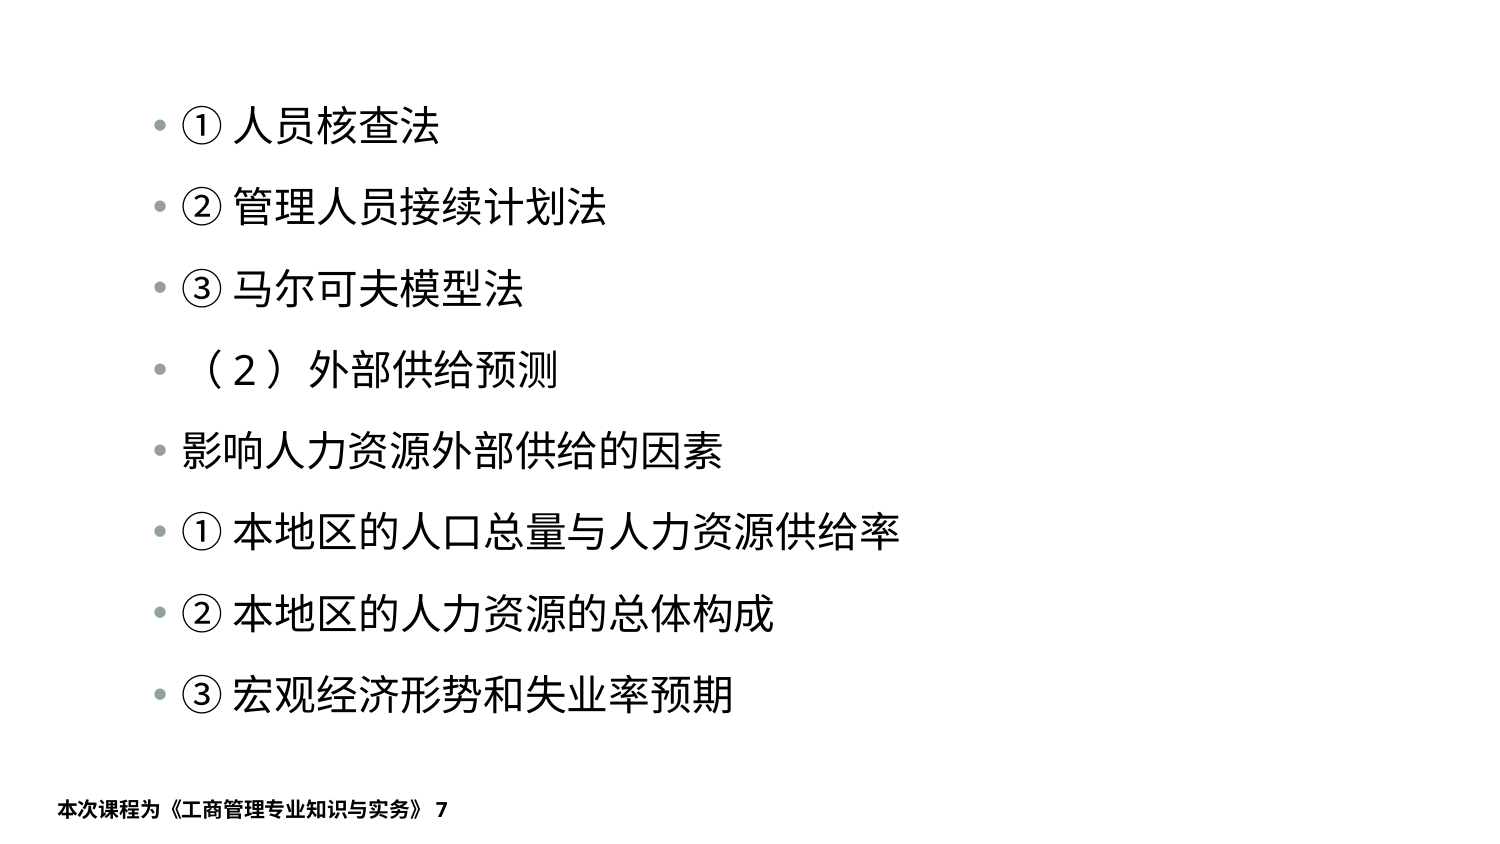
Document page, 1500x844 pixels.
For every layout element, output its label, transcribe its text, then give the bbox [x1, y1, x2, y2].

list ①人员核查法 ②管理人员接续计划法 ③马尔可夫模型法 （2）外部供给预测 影响人力资源外部供给的因素 ①本地区的人口总量与人力资源供给率 ②本地区的人力资源的总体构成 ③宏观经济形势和失业率预期 [123, 67, 1500, 729]
title [69, 50, 1425, 179]
